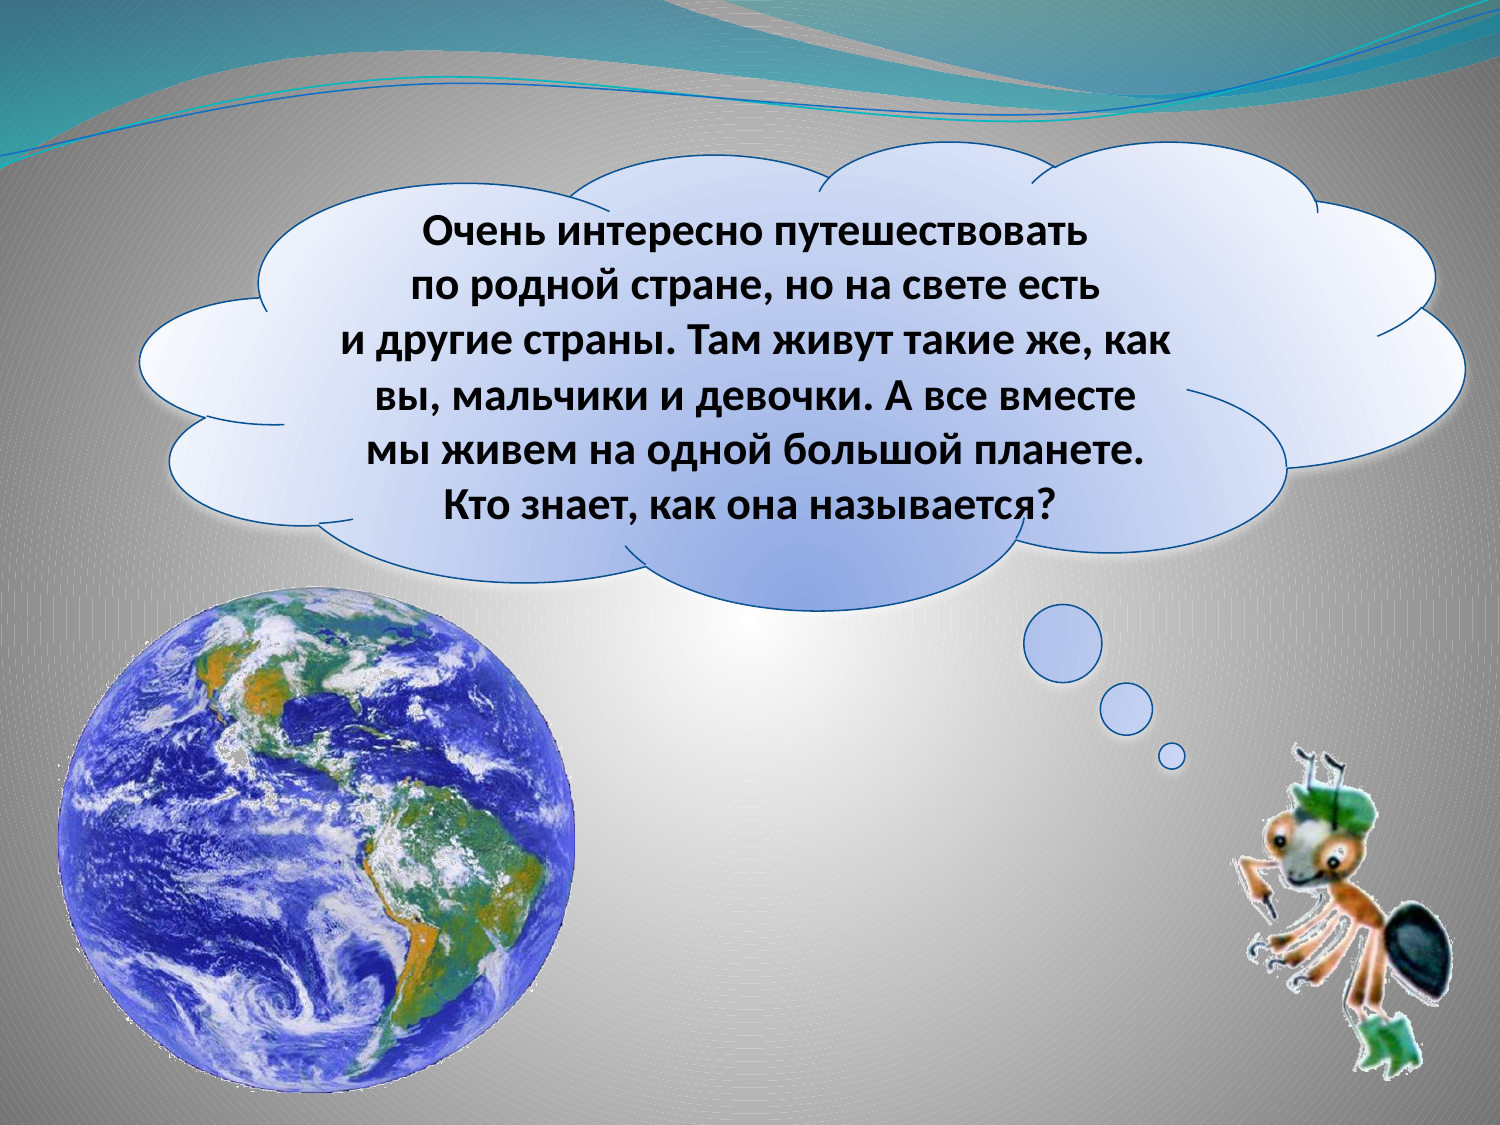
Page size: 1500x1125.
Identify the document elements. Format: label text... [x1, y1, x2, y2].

text_box Очень интересно путешествовать по родной стране, но на свете есть и другие страны. Там живут такие же, как вы, мальчики и девочки. А все вместе мы живем на одной большой планете. Кто знает, как она называется? [138, 141, 1467, 612]
text_box Очень интересно путешествовать по родной стране, но на свете есть и другие страны. Там живут такие же, как вы, мальчики и девочки. А все вместе мы живем на одной большой планете. Кто знает, как она называется? [1023, 603, 1103, 684]
picture [58, 586, 575, 1094]
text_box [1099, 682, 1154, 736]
picture [1230, 737, 1462, 1090]
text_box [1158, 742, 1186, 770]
